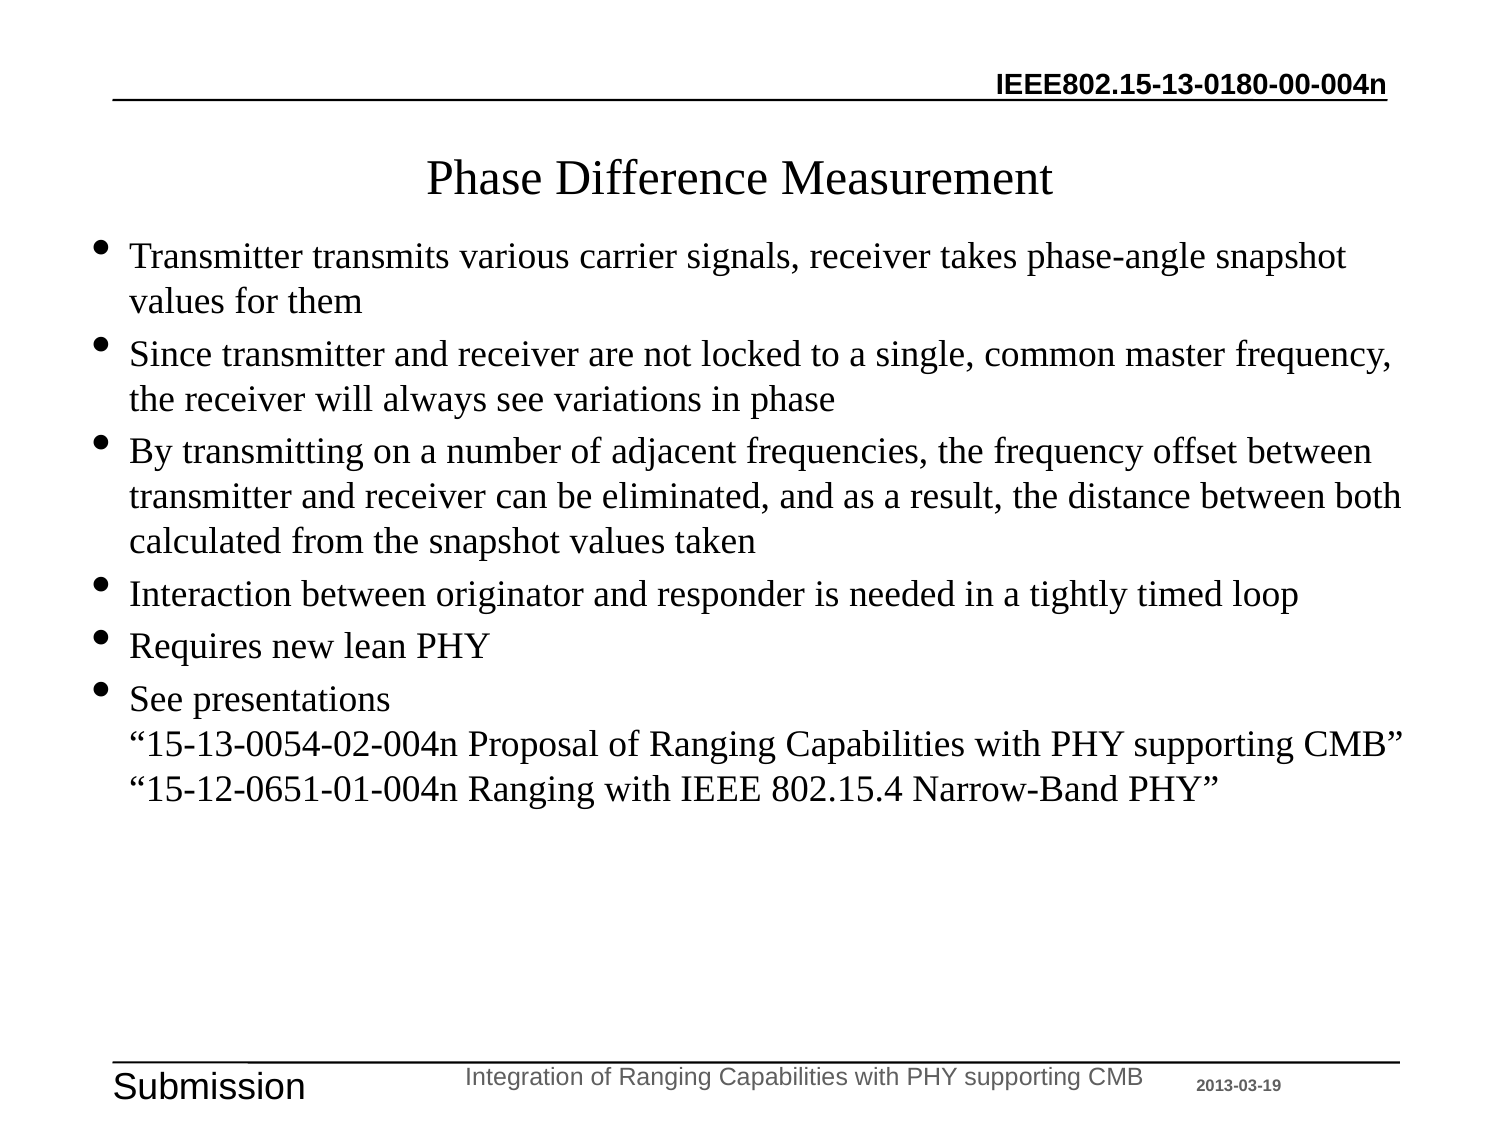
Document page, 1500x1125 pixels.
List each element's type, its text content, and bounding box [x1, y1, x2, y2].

list Transmitter transmits various carrier signals, receiver takes phase-angle snapshot values for them Since transmitter and receiver are not locked to a single, common master frequency, the receiver will always see variations in phase By transmitting on a number of adjacent frequencies, the frequency offset between transmitter and receiver can be eliminated, and as a result, the distance between both calculated from the snapshot values taken Interaction between originator and responder is needed in a tightly timed loop Requires new lean PHY See presentations “15-13-0054-02-004n Proposal of Ranging Capabilities with PHY supporting CMB” “15-12-0651-01-004n Ranging with IEEE 802.15.4 Narrow-Band PHY” [76, 223, 1433, 1012]
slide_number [1148, 1060, 1282, 1096]
footer Integration of Ranging Capabilities with PHY supporting CMB [446, 1059, 1146, 1091]
title Phase Difference Measurement [64, 137, 1415, 212]
